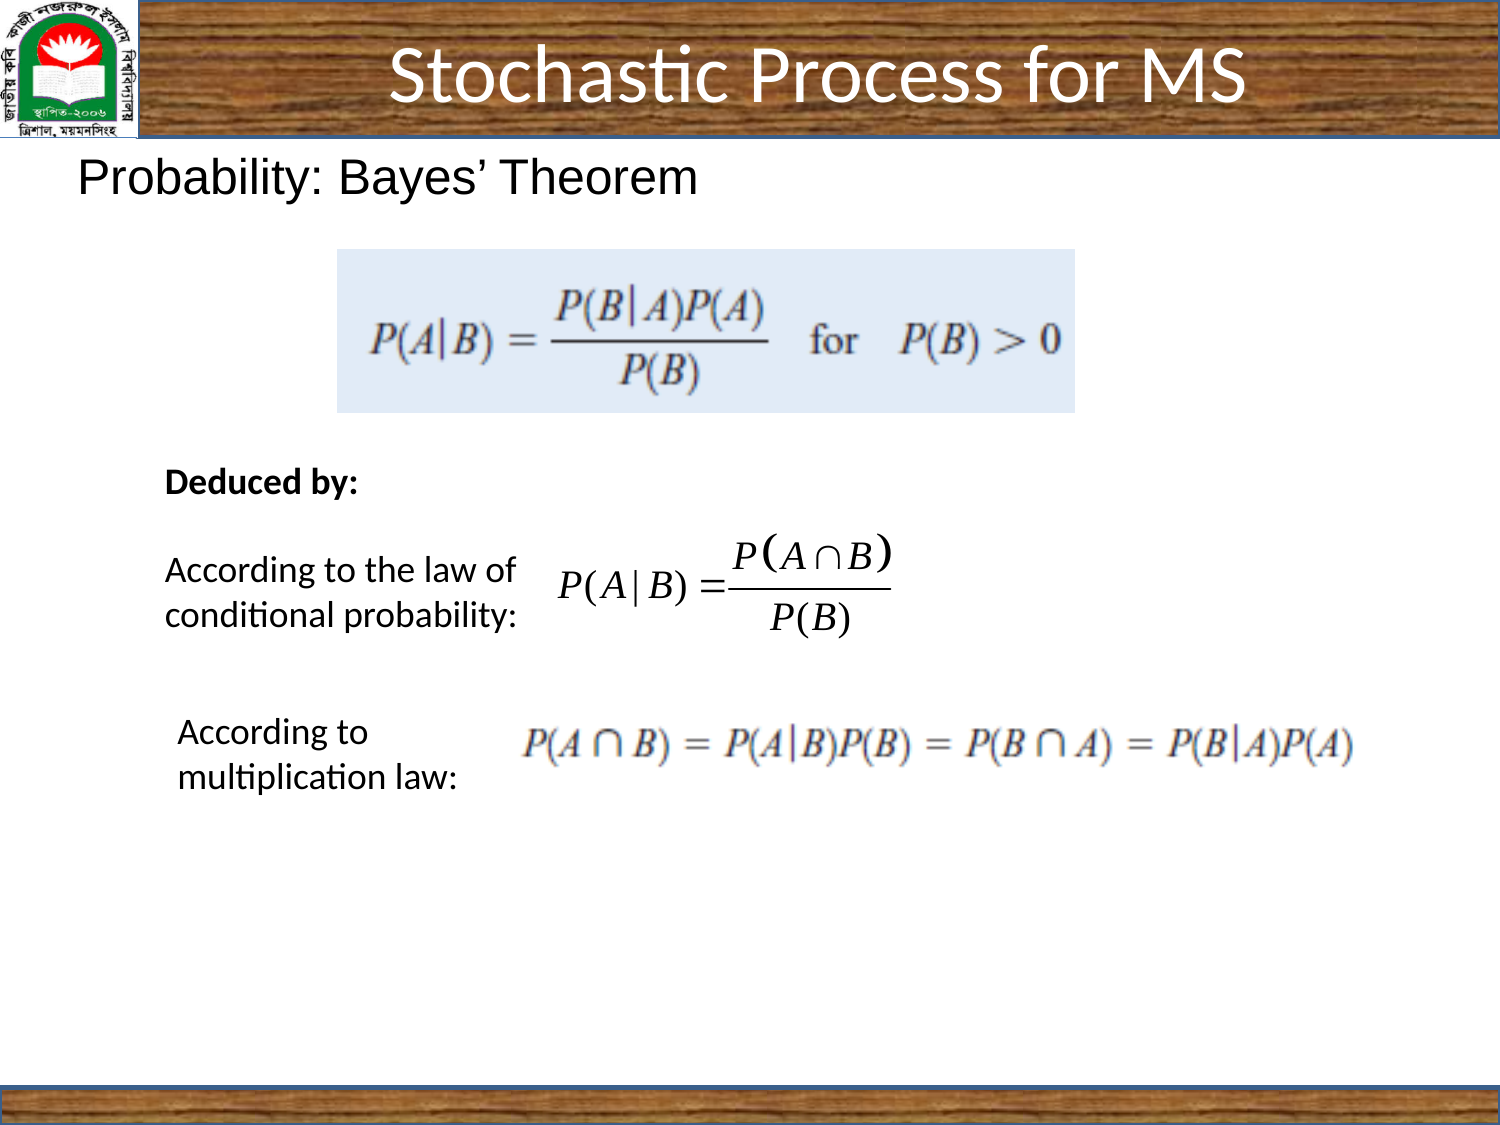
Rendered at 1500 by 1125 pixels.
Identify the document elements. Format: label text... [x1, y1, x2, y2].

text_box [0, 1085, 1500, 1125]
text_box Deduced by: [149, 449, 513, 510]
picture [512, 712, 1363, 776]
text_box According to multiplication law: [162, 699, 475, 805]
text_box Probability: Bayes’ Theorem [62, 146, 725, 213]
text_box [549, 524, 901, 651]
text_box According to the law of conditional probability: [150, 537, 544, 643]
picture [337, 249, 1076, 413]
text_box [0, 0, 1500, 138]
